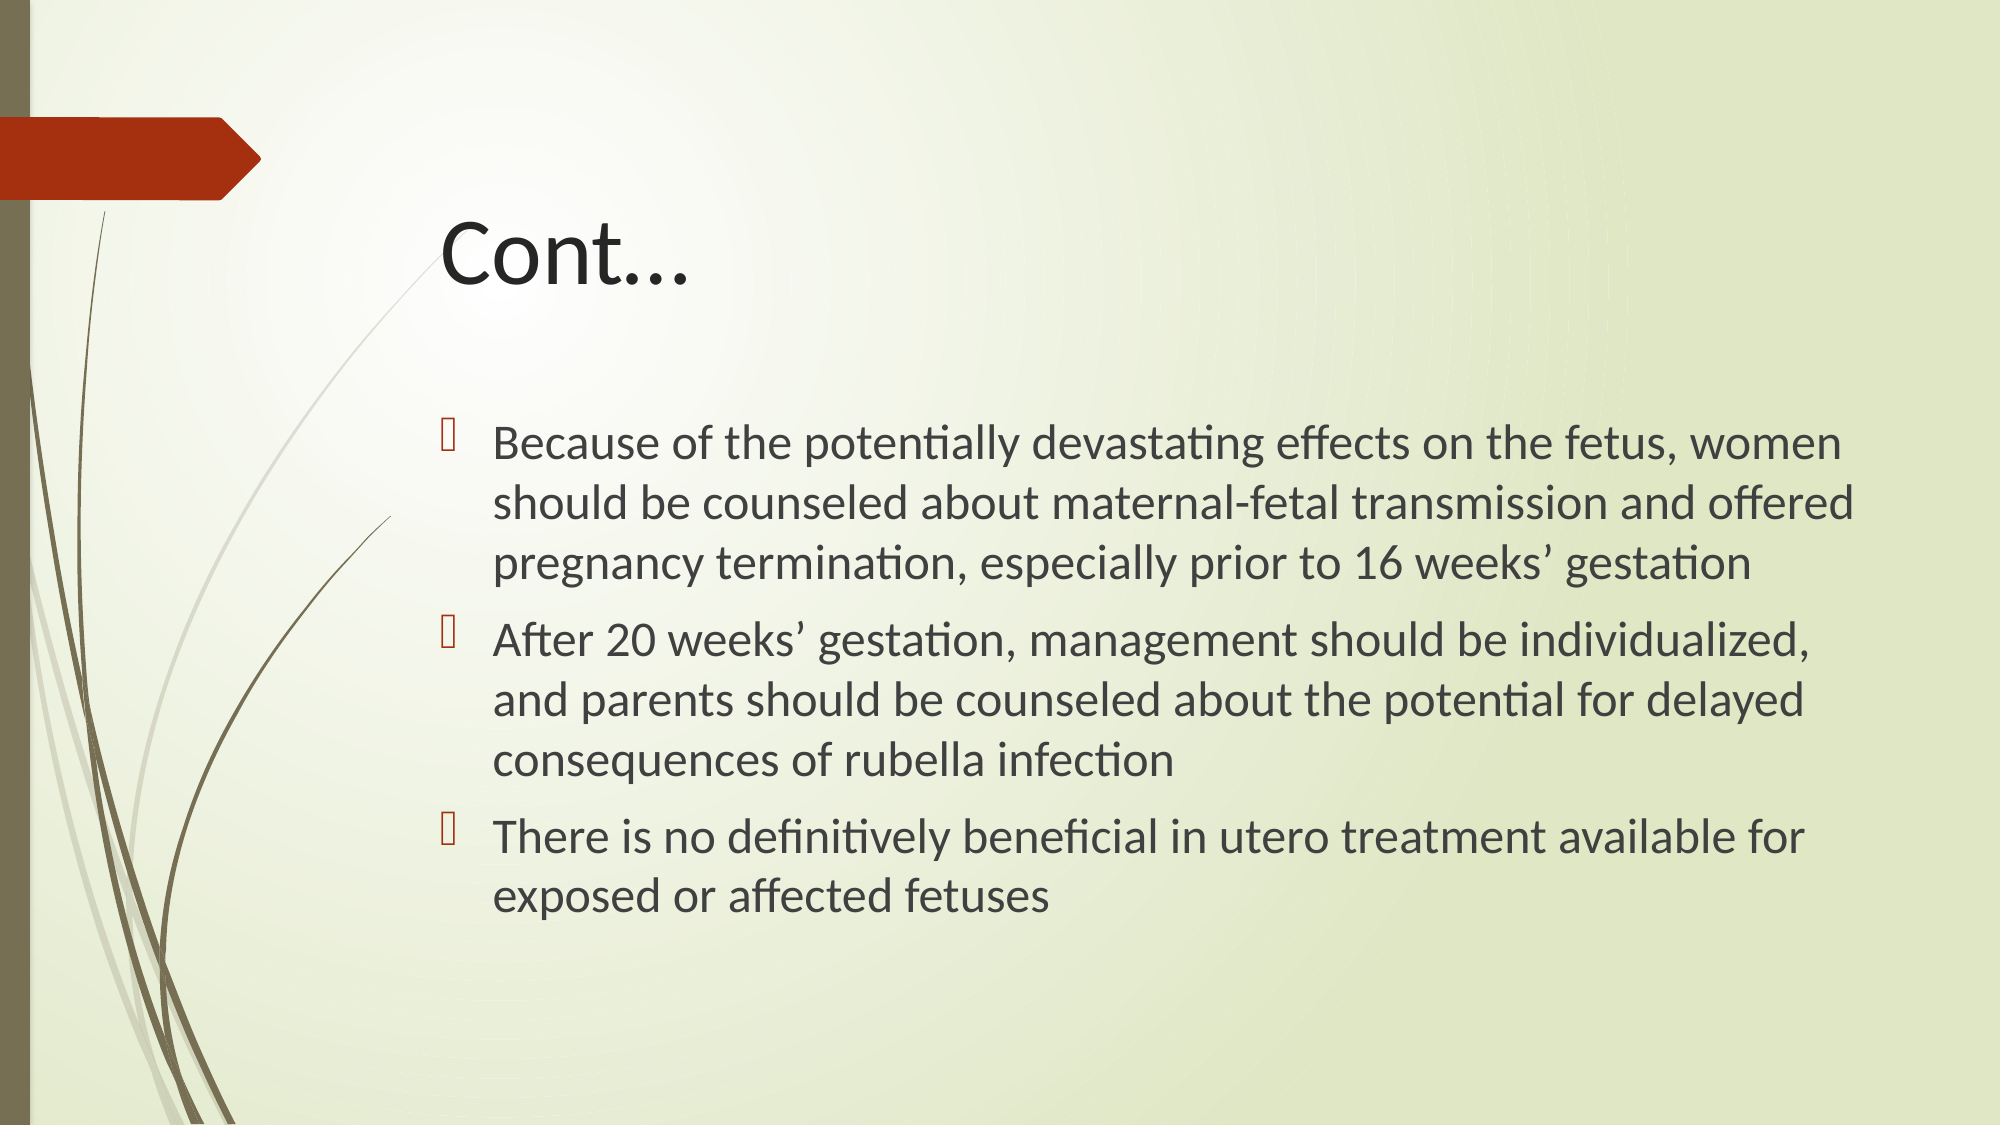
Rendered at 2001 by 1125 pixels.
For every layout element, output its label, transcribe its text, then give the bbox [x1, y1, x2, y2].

title Cont… [425, 102, 1888, 313]
list Because of the potentially devastating effects on the fetus, women should be counseled about maternal-fetal transmission and offered pregnancy termination, especially prior to 16 weeks’ gestation After 20 weeks’ gestation, management should be individualized, and parents should be counseled about the potential for delayed consequences of rubella infection There is no definitively beneficial in utero treatment available for exposed or affected fetuses [424, 350, 1888, 970]
